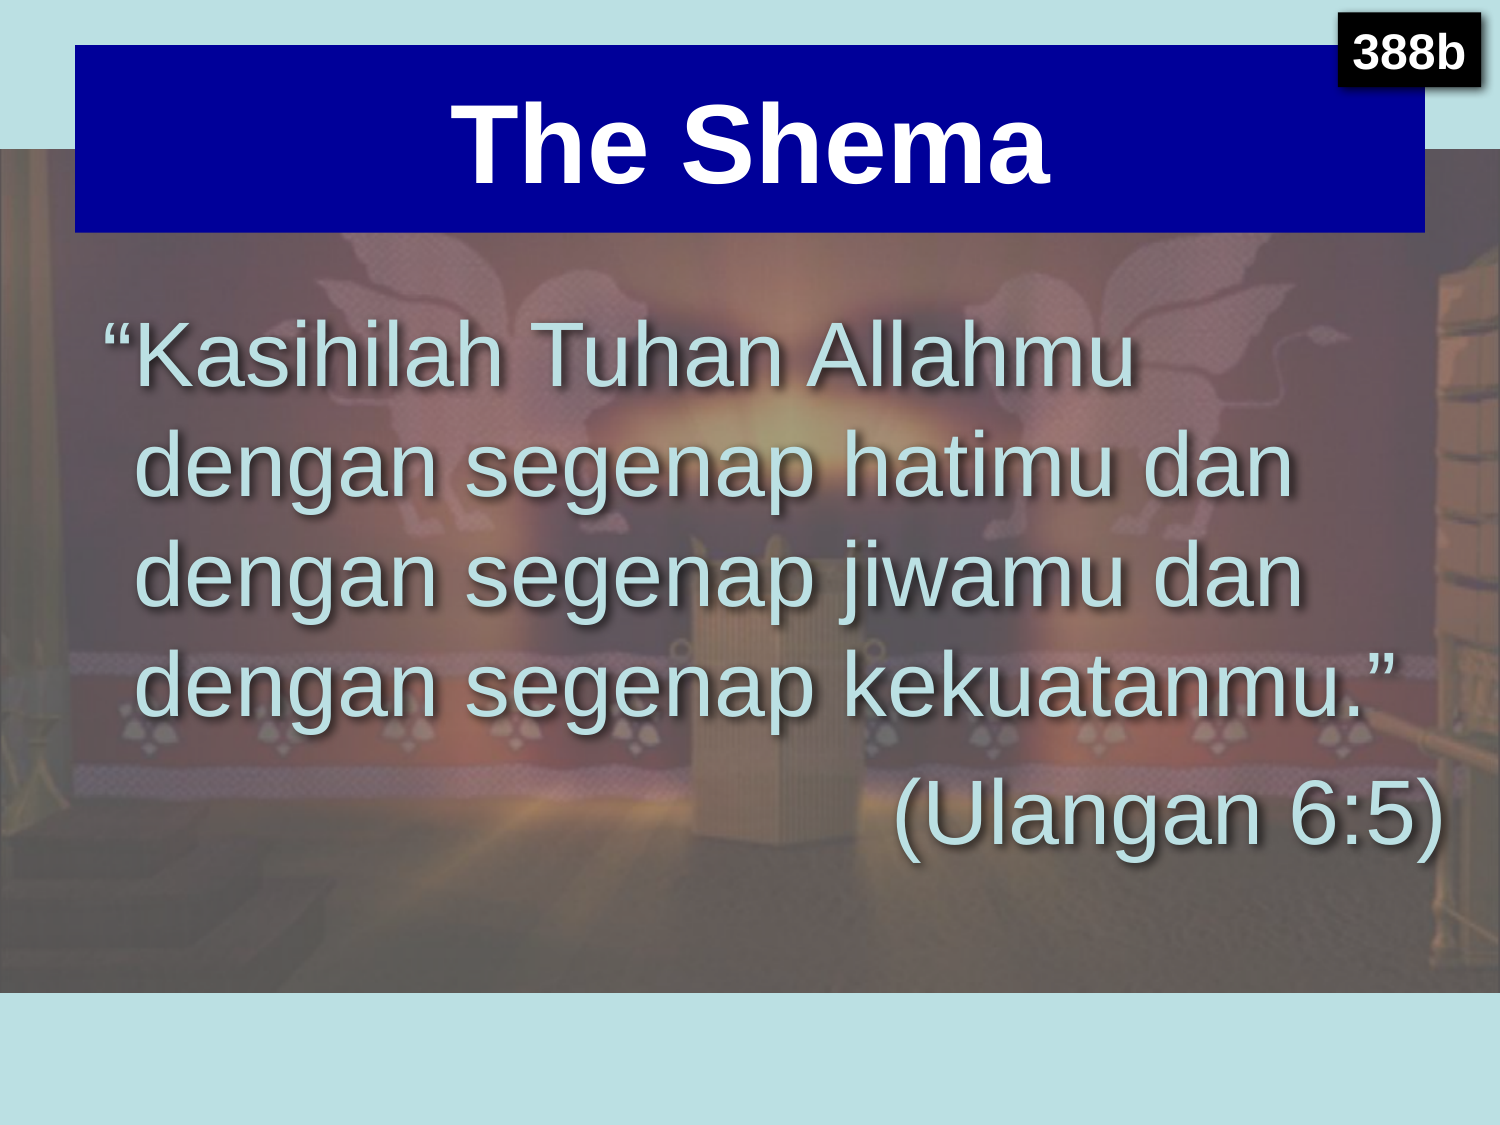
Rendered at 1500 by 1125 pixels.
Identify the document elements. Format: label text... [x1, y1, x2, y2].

picture [0, 149, 1500, 993]
text_box 388b [1337, 12, 1482, 88]
title The Shema [75, 45, 1425, 148]
